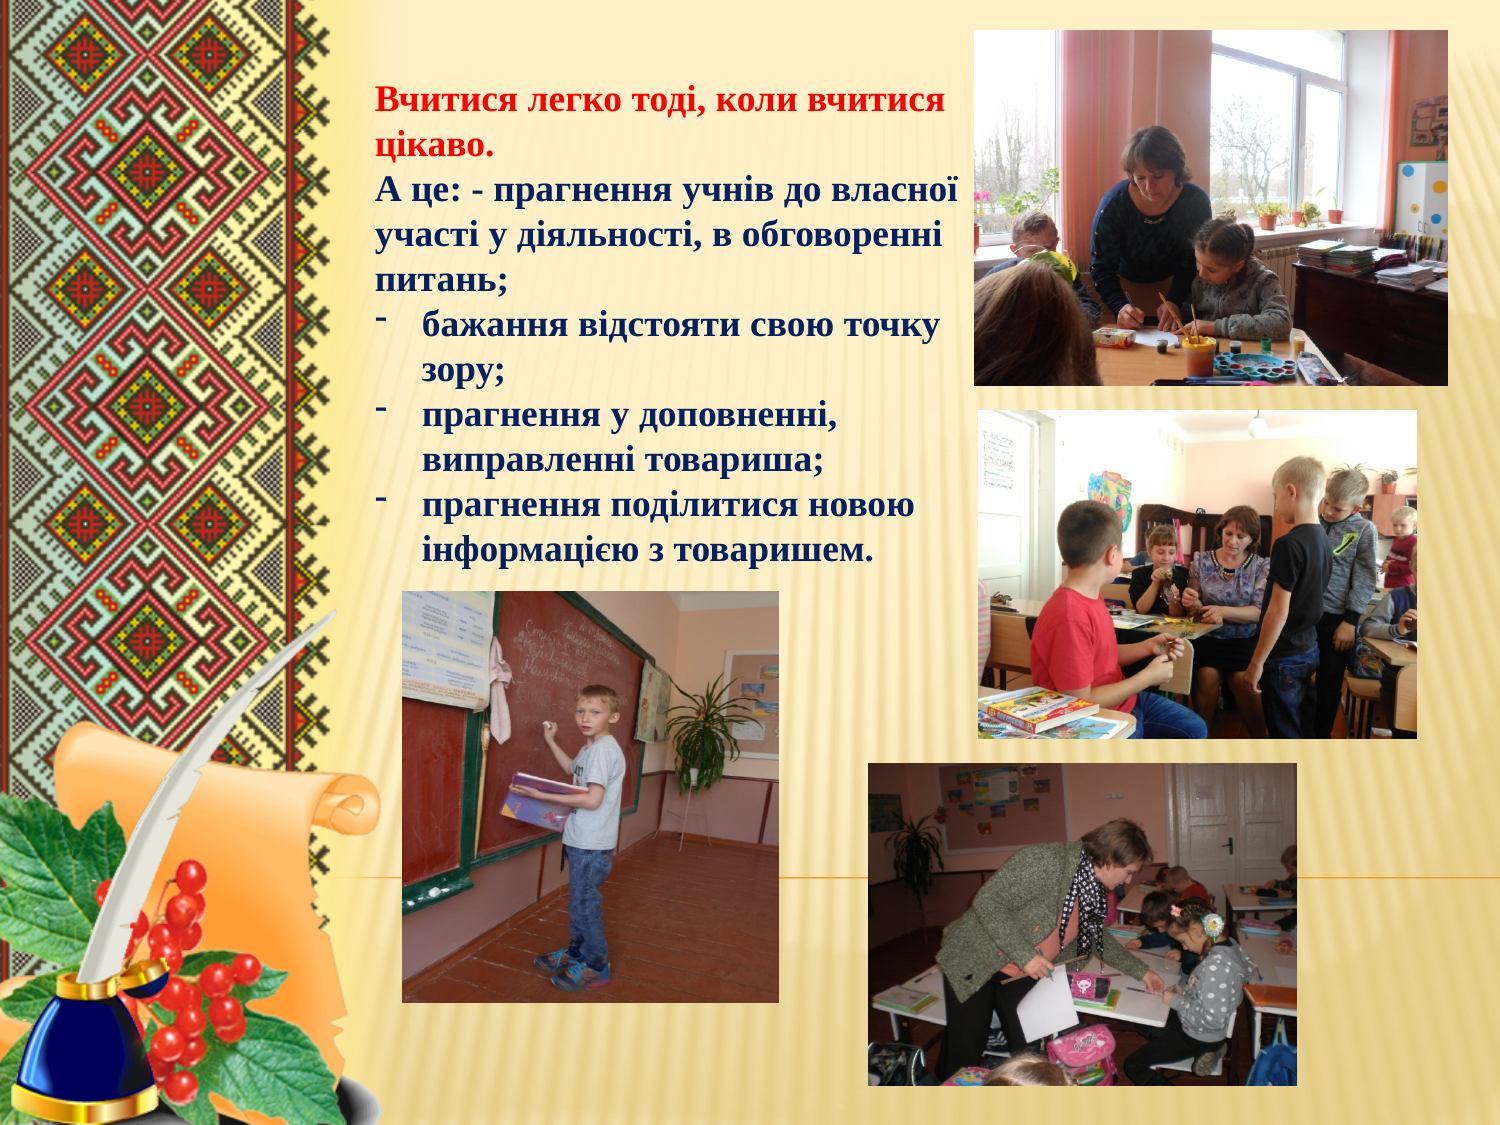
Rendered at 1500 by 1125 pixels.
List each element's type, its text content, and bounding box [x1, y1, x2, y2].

text_box Вчитися легко тоді, коли вчитися цікаво. А це: - прагнення учнів до власної участі у діяльності, в обговоренні питань; бажання відстояти свою точку зору; прагнення у доповненні, виправленні товариша; прагнення поділитися новою інформацією з товаришем. [417, 67, 1010, 577]
picture [974, 30, 1448, 386]
picture [978, 410, 1417, 739]
picture [0, 0, 779, 1125]
picture [867, 763, 1298, 1086]
